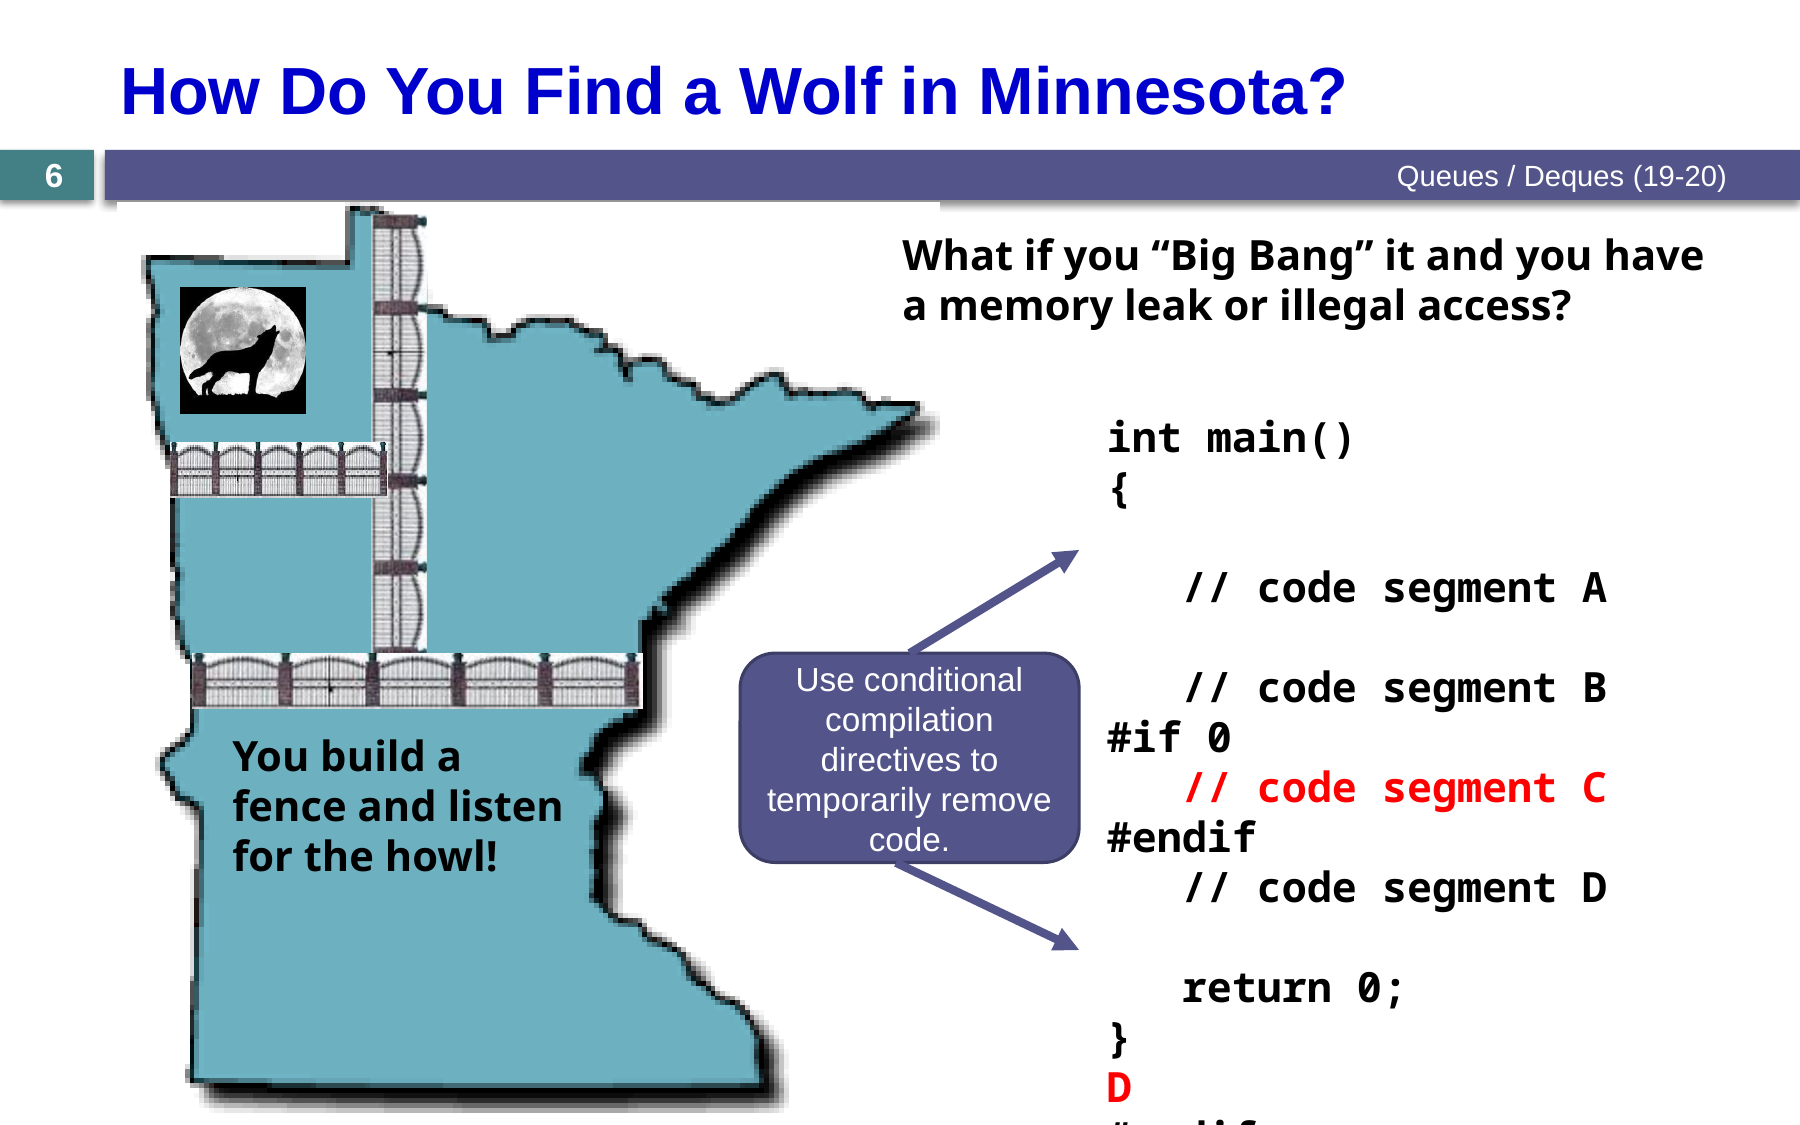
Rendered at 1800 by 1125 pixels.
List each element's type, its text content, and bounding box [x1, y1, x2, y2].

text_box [739, 549, 1080, 951]
text_box int main() { // code segment A // code segment B #if 0 // code segment C #endif // code segment D return 0; } [1092, 403, 1708, 1069]
title How Do You Find a Wolf in Minnesota? [104, 27, 1743, 148]
text_box What if you “Big Bang” it and you have a memory leak or illegal access? [945, 220, 1743, 336]
slide_number 6 [0, 151, 108, 197]
picture [117, 202, 940, 1113]
footer Queues / Deques (19-20) [925, 149, 1743, 199]
text_box int main() { // code segment A // code segment B #if 0 // code segment C // code segment D #endif return 0; } [1092, 1069, 1600, 1125]
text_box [192, 652, 643, 888]
